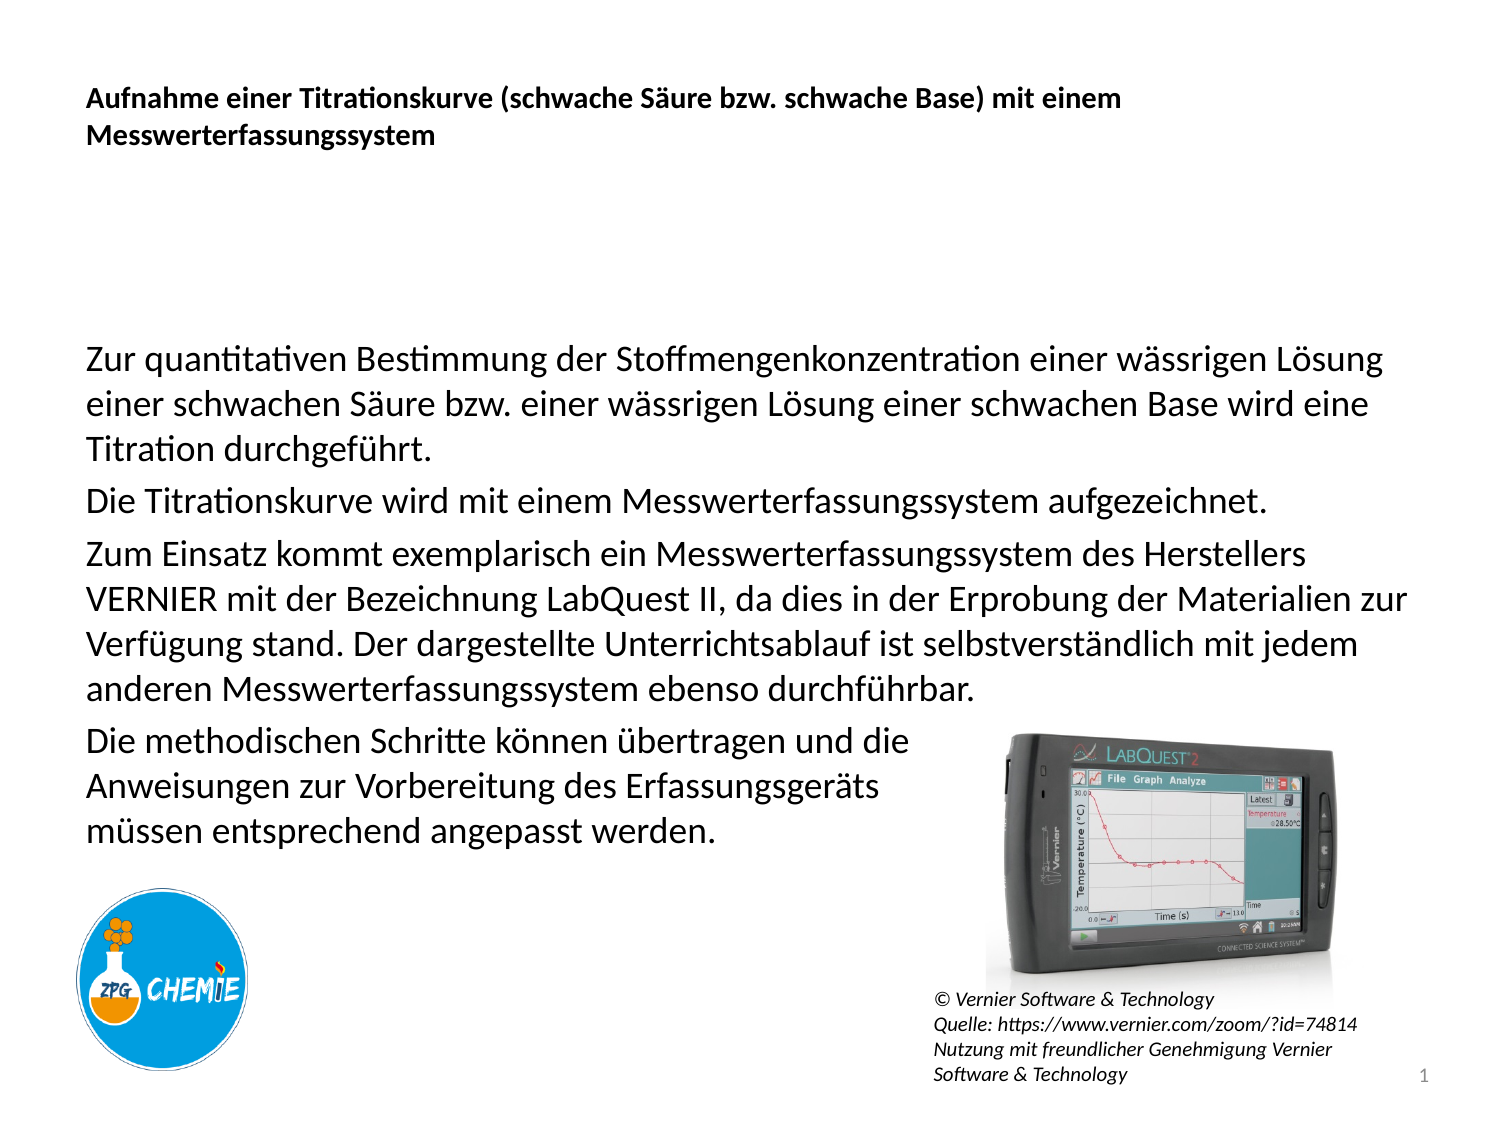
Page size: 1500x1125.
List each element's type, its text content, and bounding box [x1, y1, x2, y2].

slide_number 1 [1400, 1051, 1430, 1087]
title Aufnahme einer Titrationskurve (schwache Säure bzw. schwache Base) mit einem Messwerterfassungssystem [70, 70, 1430, 160]
picture [985, 715, 1365, 1010]
text_box © Vernier Software & Technology Quelle: https://www.vernier.com/zoom/?id=74814 Nutzung mit freundlicher Genehmigung Vernier Software & Technology [918, 977, 1400, 1093]
picture [76, 888, 249, 1071]
list Zur quantitativen Bestimmung der Stoffmengenkonzentration einer wässrigen Lösung einer schwachen Säure bzw. einer wässrigen Lösung einer schwachen Base wird eine Titration durchgeführt. Die Titrationskurve wird mit einem Messwerterfassungssystem aufgezeichnet. Zum Einsatz kommt exemplarisch ein Messwerterfassungssystem des Herstellers VERNIER mit der Bezeichnung LabQuest II, da dies in der Erprobung der Materialien zur Verfügung stand. Der dargestellte Unterrichtsablauf ist selbstverständlich mit jedem anderen Messwerterfassungssystem ebenso durchführbar. Die methodischen Schritte können übertragen und die Anweisungen zur Vorbereitung des Erfassungsgeräts müssen entsprechend angepasst werden. [70, 326, 1430, 1004]
